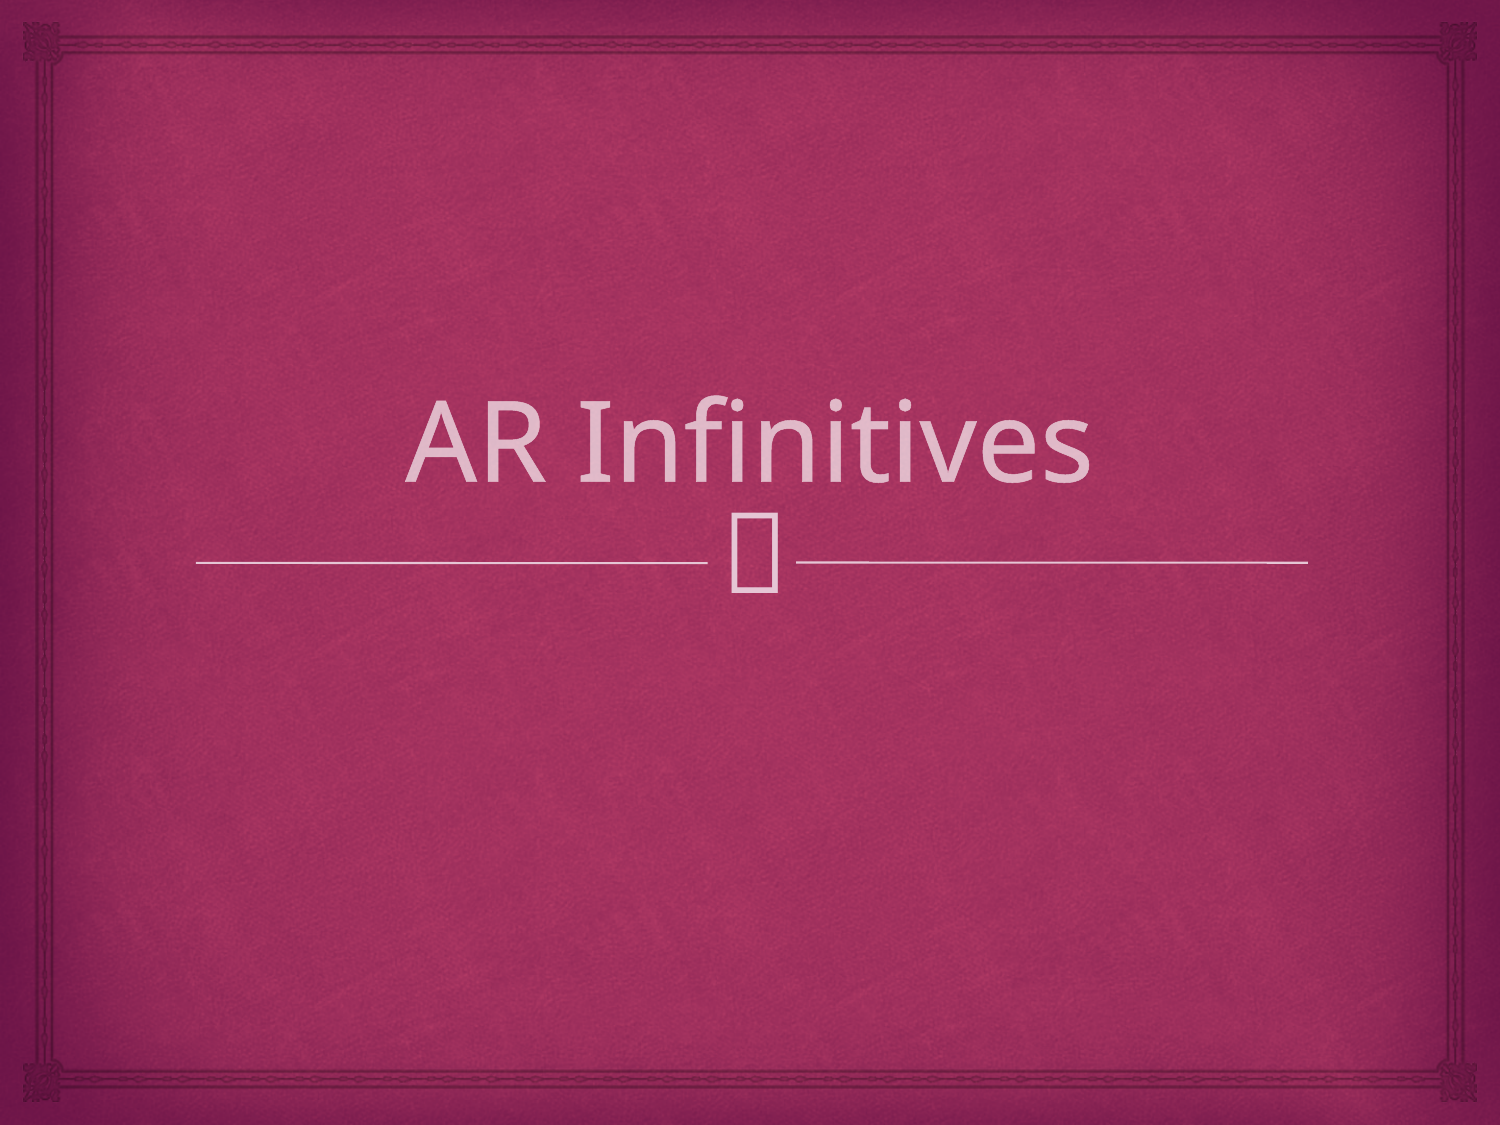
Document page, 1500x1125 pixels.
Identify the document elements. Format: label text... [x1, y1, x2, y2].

title AR Infinitives [194, 227, 1306, 512]
picture [0, 0, 1500, 1125]
